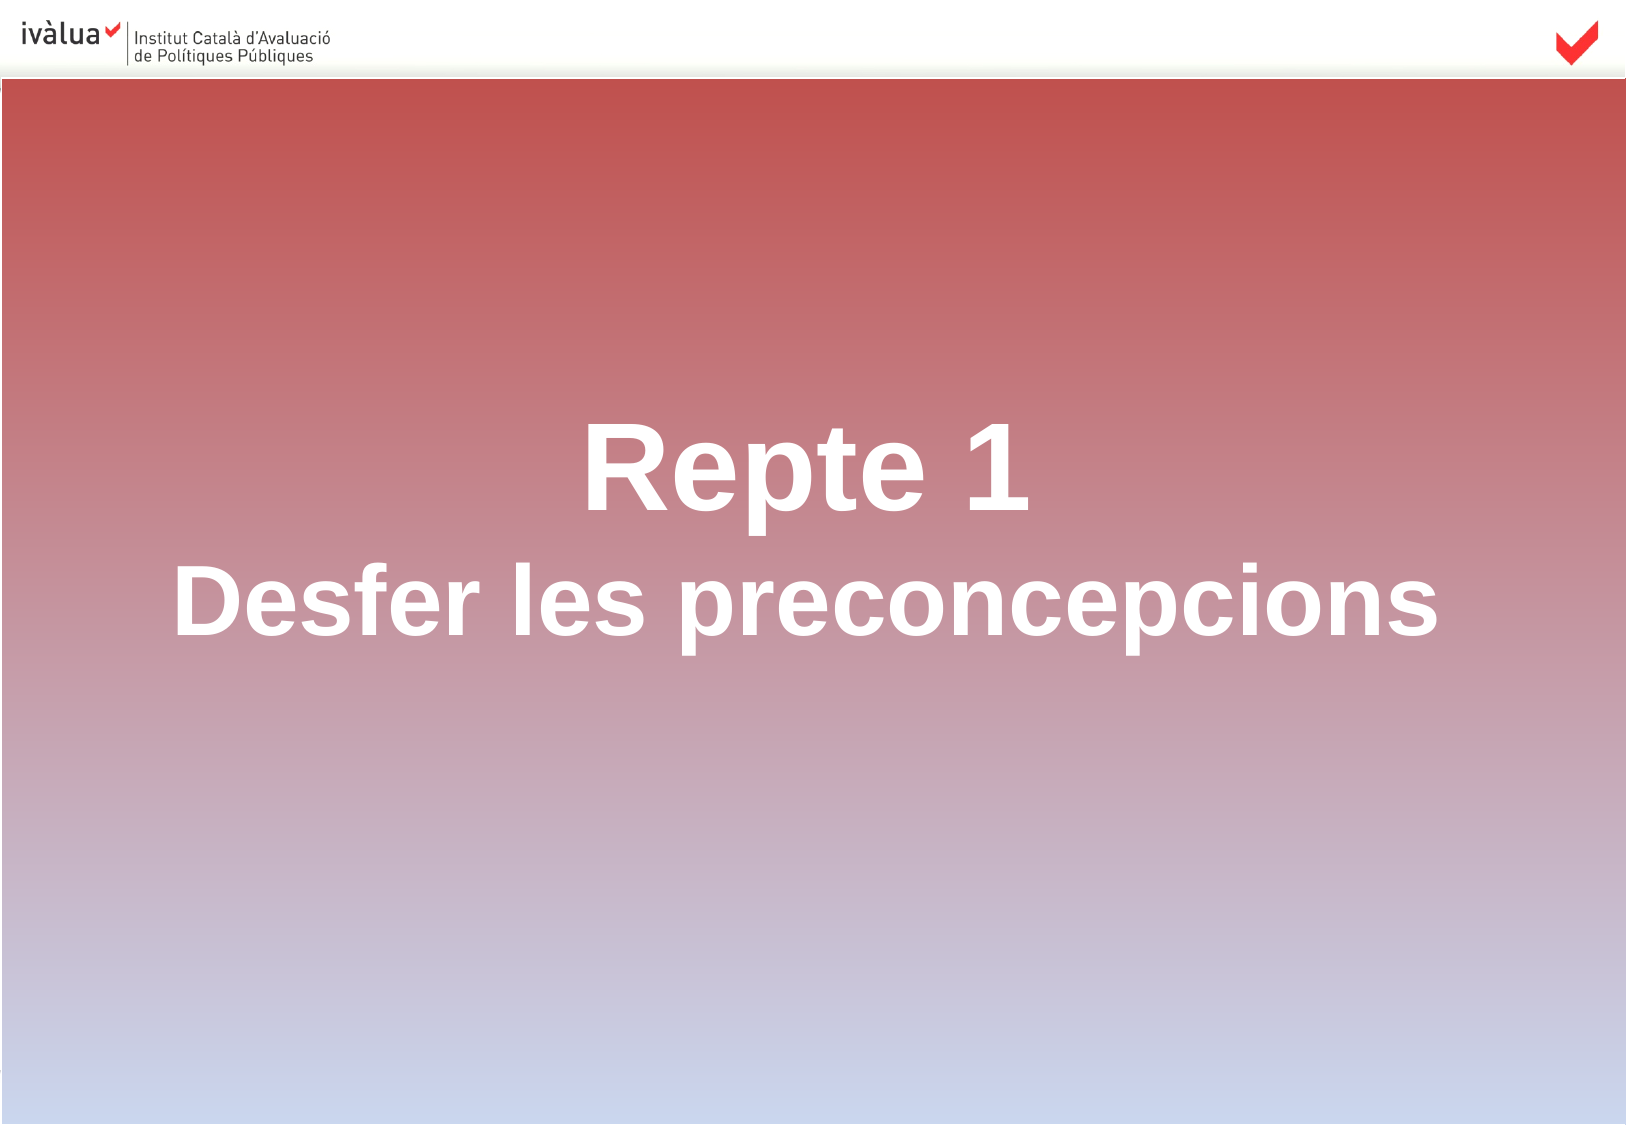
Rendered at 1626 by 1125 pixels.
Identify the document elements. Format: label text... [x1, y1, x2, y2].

text_box Repte 1 Desfer les preconcepcions [1, 78, 1625, 1125]
